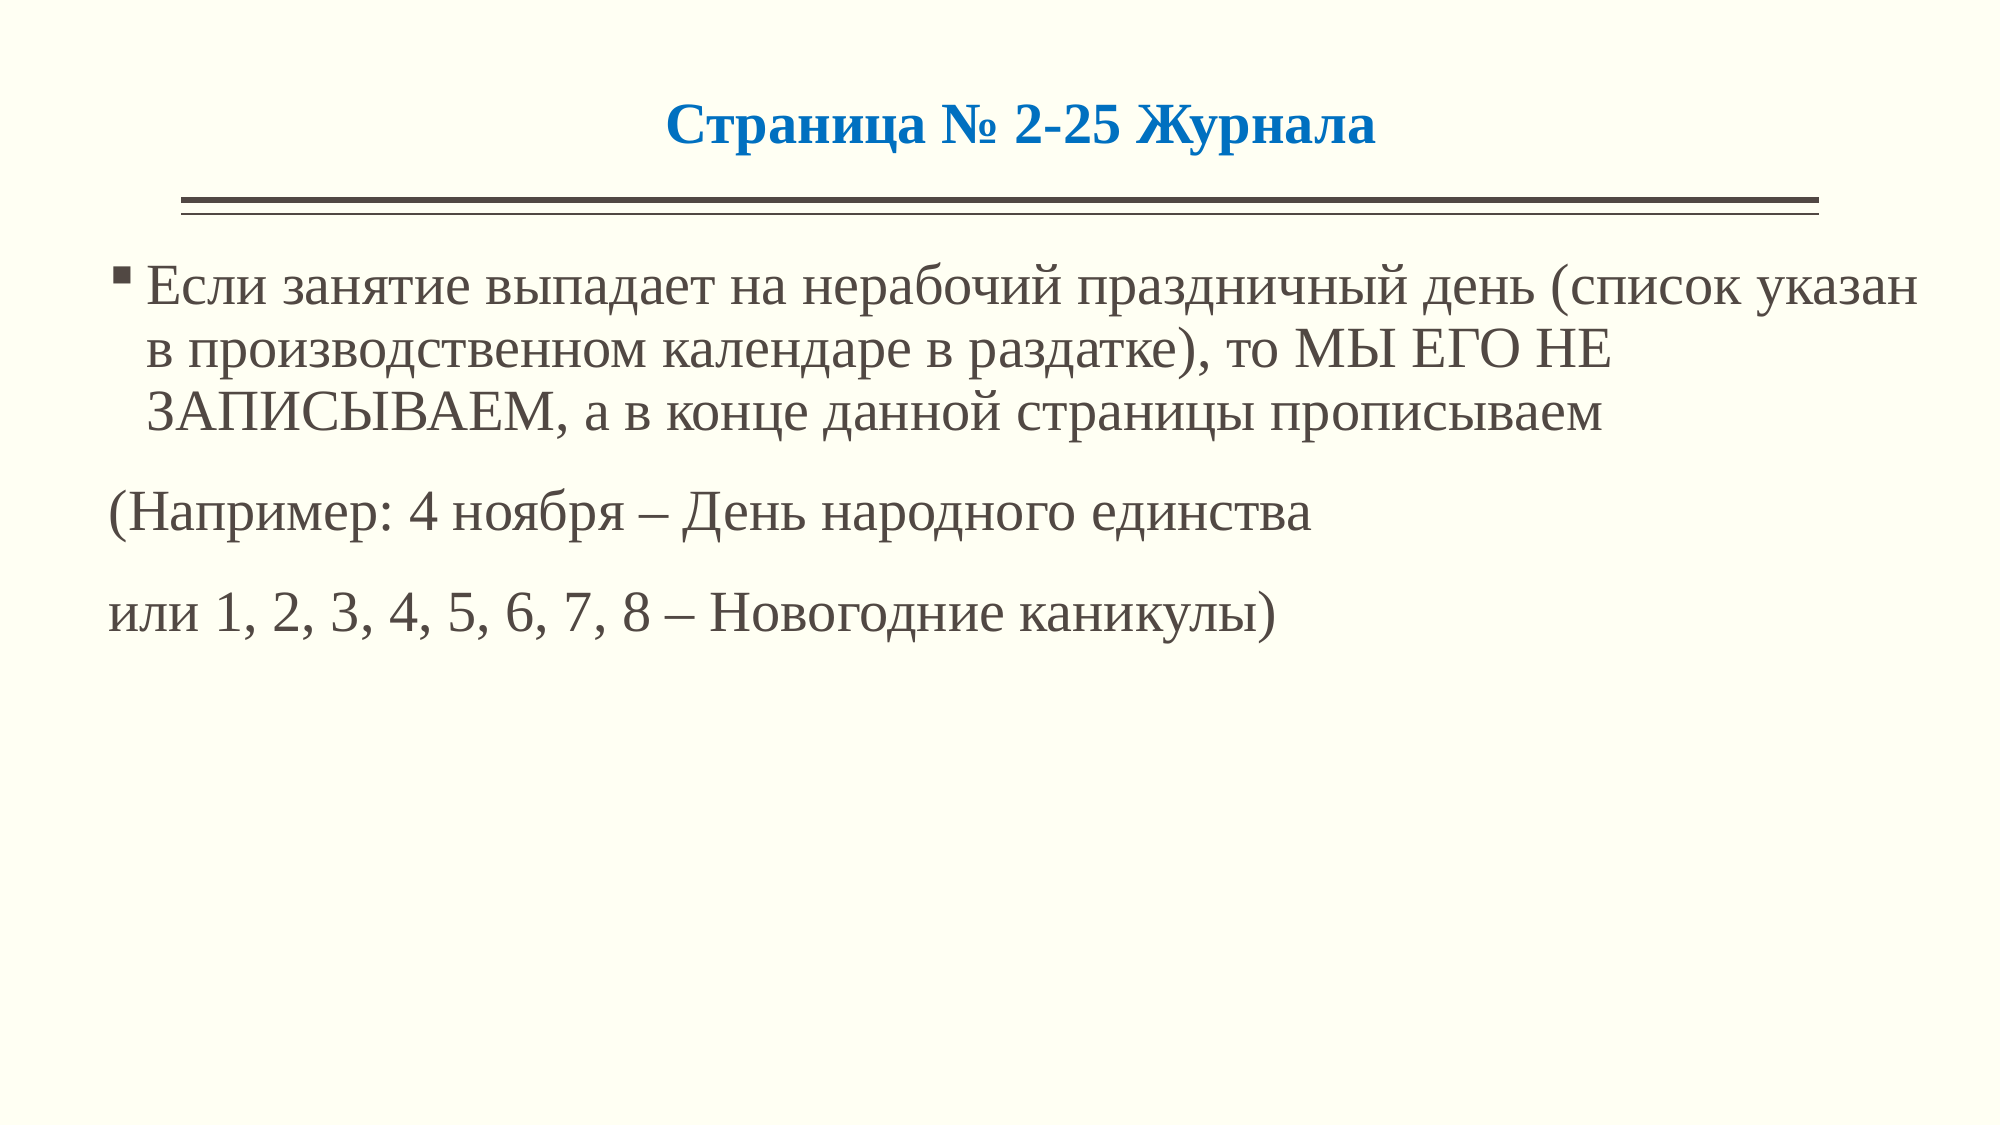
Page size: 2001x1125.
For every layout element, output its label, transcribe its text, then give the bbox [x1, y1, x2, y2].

title Страница № 2-25 Журнала [108, 52, 1934, 164]
list Если занятие выпадает на нерабочий праздничный день (список указан в производственном календаре в раздатке), то МЫ ЕГО НЕ ЗАПИСЫВАЕМ, а в конце данной страницы прописываем (Например: 4 ноября – День народного единства или 1, 2, 3, 4, 5, 6, 7, 8 – Новогодние каникулы) [108, 246, 1934, 1125]
